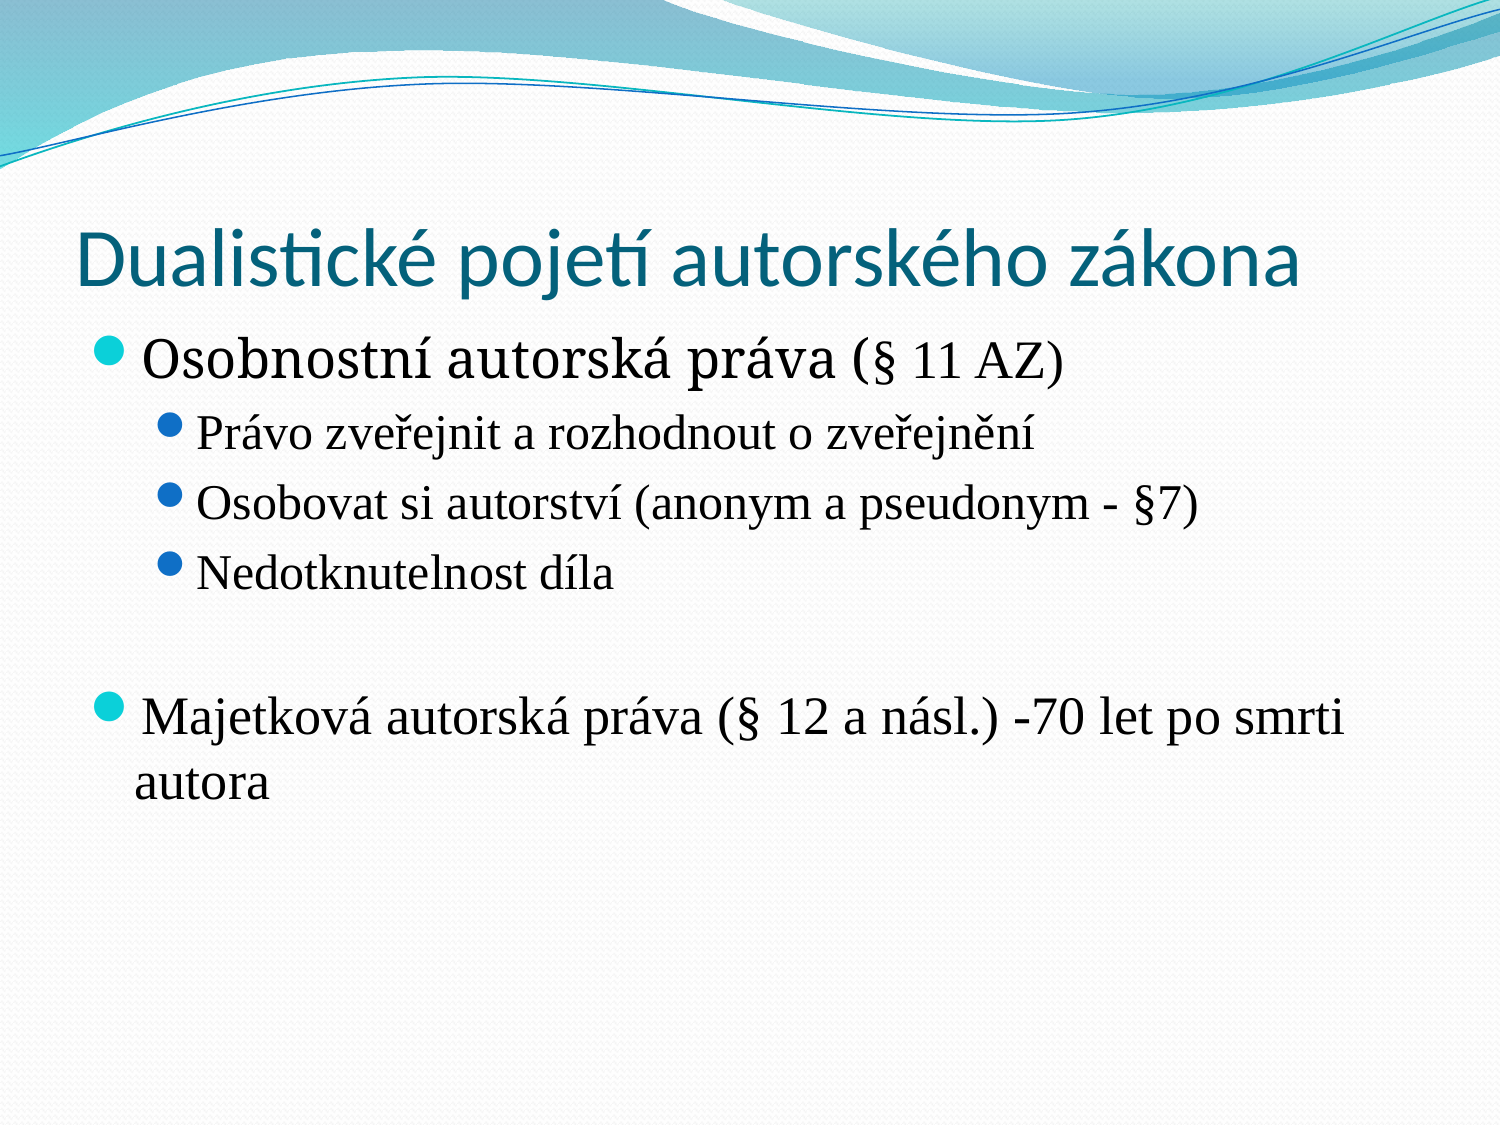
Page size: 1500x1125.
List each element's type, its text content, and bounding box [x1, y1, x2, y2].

title Dualistické pojetí autorského zákona [75, 115, 1425, 303]
list Osobnostní autorská práva (§ 11 AZ) Právo zveřejnit a rozhodnout o zveřejnění Osobovat si autorství (anonym a pseudonym - §7) Nedotknutelnost díla Majetková autorská práva (§ 12 a násl.) -70 let po smrti autora [75, 317, 1425, 1038]
